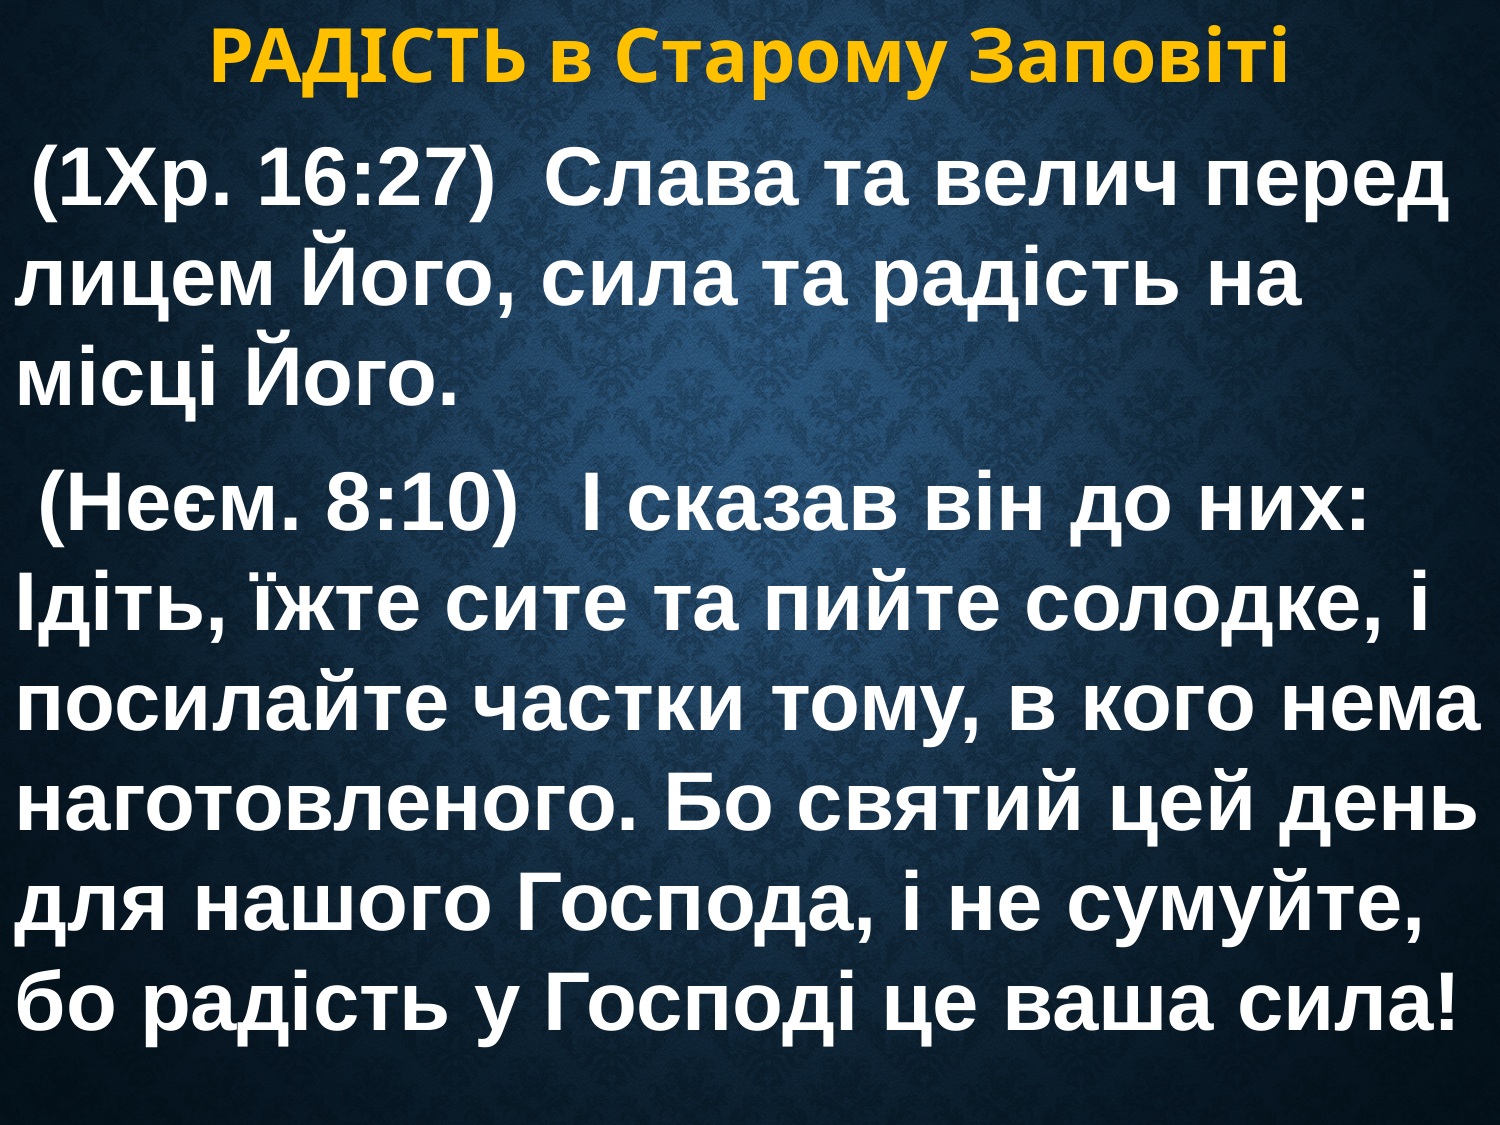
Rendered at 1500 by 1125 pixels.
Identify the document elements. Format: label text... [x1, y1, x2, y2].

text_box РАДІСТЬ в Старому Заповіті (1Хр. 16:27) Слава та велич перед лицем Його, сила та радість на місці Його. (Неєм. 8:10) І сказав він до них: Ідіть, їжте сите та пийте солодке, і посилайте частки тому, в кого нема наготовленого. Бо святий цей день для нашого Господа, і не сумуйте, бо радість у Господі це ваша сила! [0, 0, 1500, 1080]
